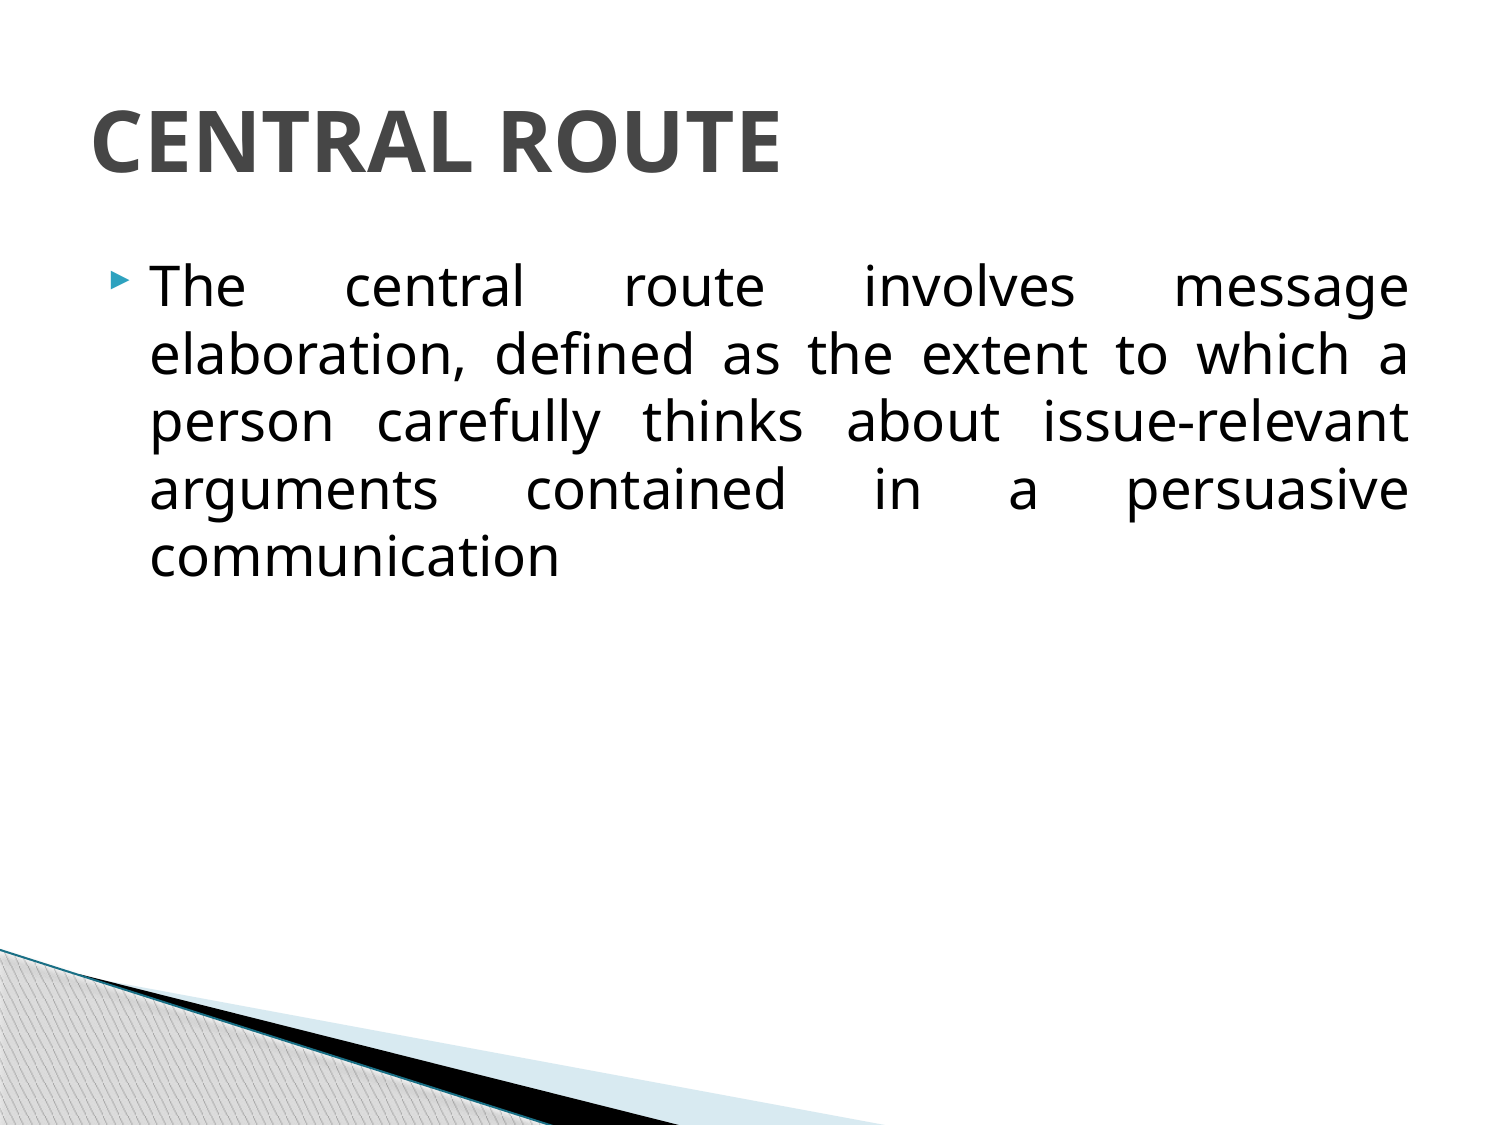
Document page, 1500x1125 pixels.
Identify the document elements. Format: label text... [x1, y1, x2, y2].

list The central route involves message elaboration, defined as the extent to which a person carefully thinks about issue-relevant arguments contained in a persuasive communication [75, 243, 1425, 986]
title CENTRAL ROUTE [75, 45, 1425, 233]
